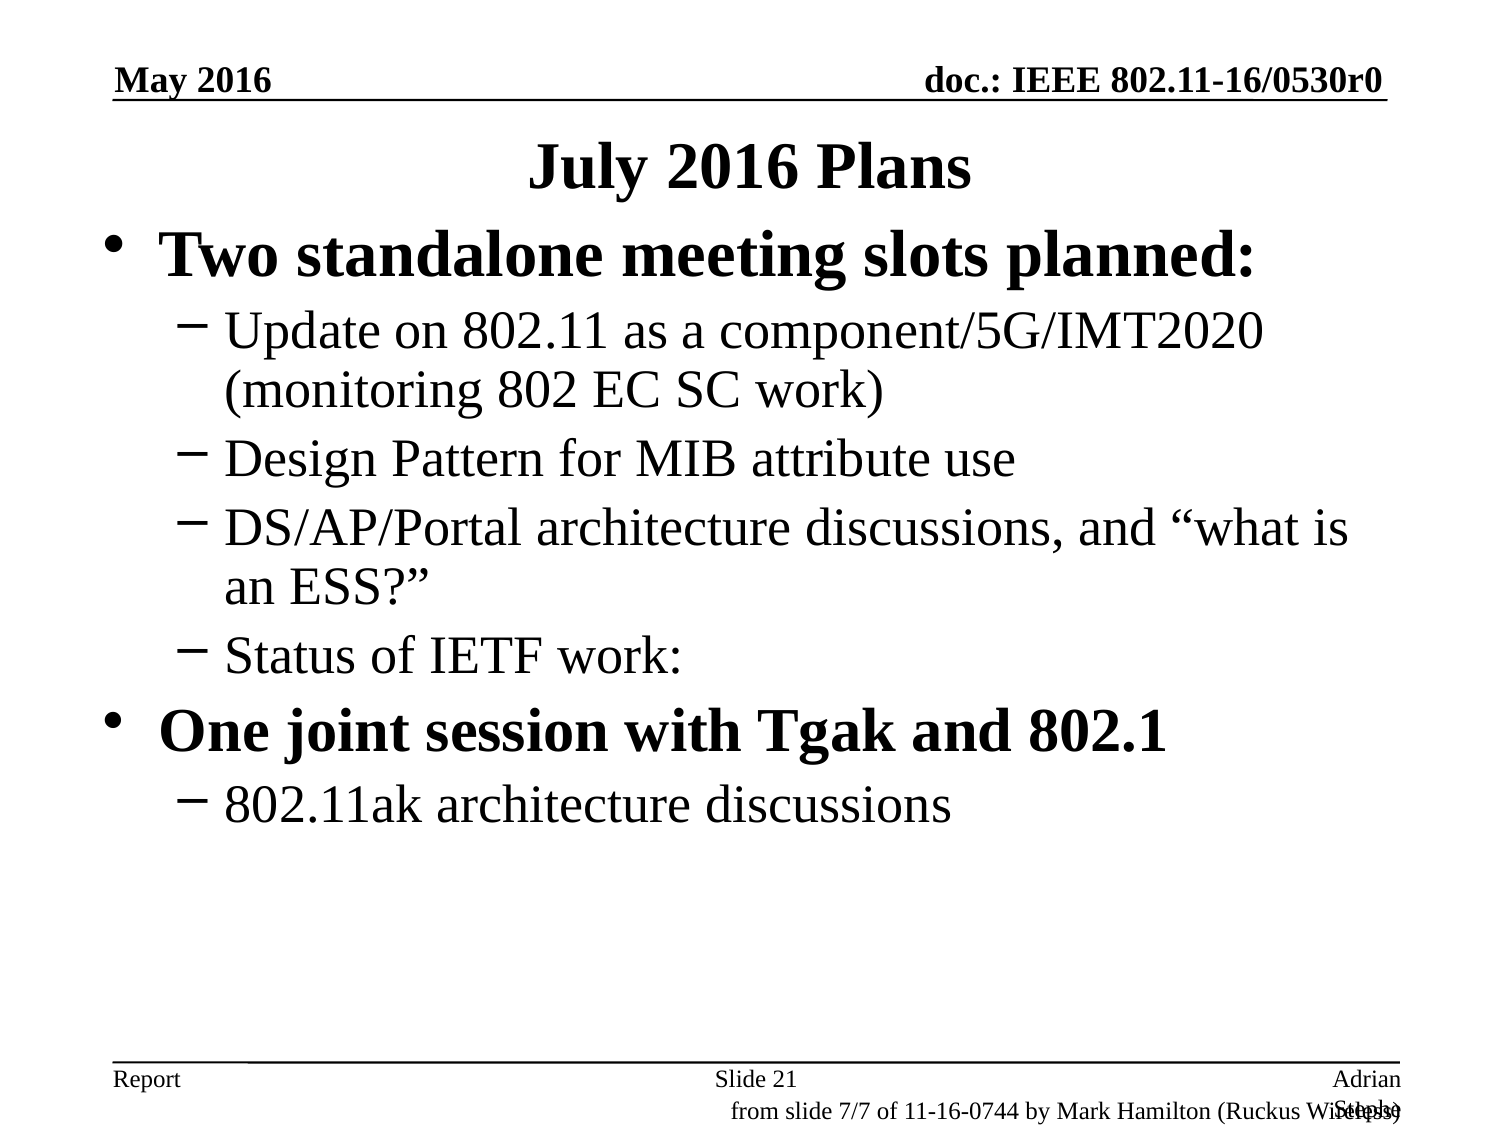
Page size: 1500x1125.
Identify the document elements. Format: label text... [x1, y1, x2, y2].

slide_number Slide 21 [711, 1061, 801, 1093]
text_box from slide 7/7 of 11-16-0744 by Mark Hamilton (Ruckus Wireless) [343, 1087, 1417, 1125]
list Two standalone meeting slots planned: Update on 802.11 as a component/5G/IMT2020 (monitoring 802 EC SC work) Design Pattern for MIB attribute use DS/AP/Portal architecture discussions, and “what is an ESS?” Status of IETF work: One joint session with Tgak and 802.1 802.11ak architecture discussions [87, 211, 1388, 937]
title July 2016 Plans [112, 112, 1388, 211]
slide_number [114, 54, 374, 101]
footer Adrian Stephens, Intel Corporation [1324, 1061, 1402, 1093]
